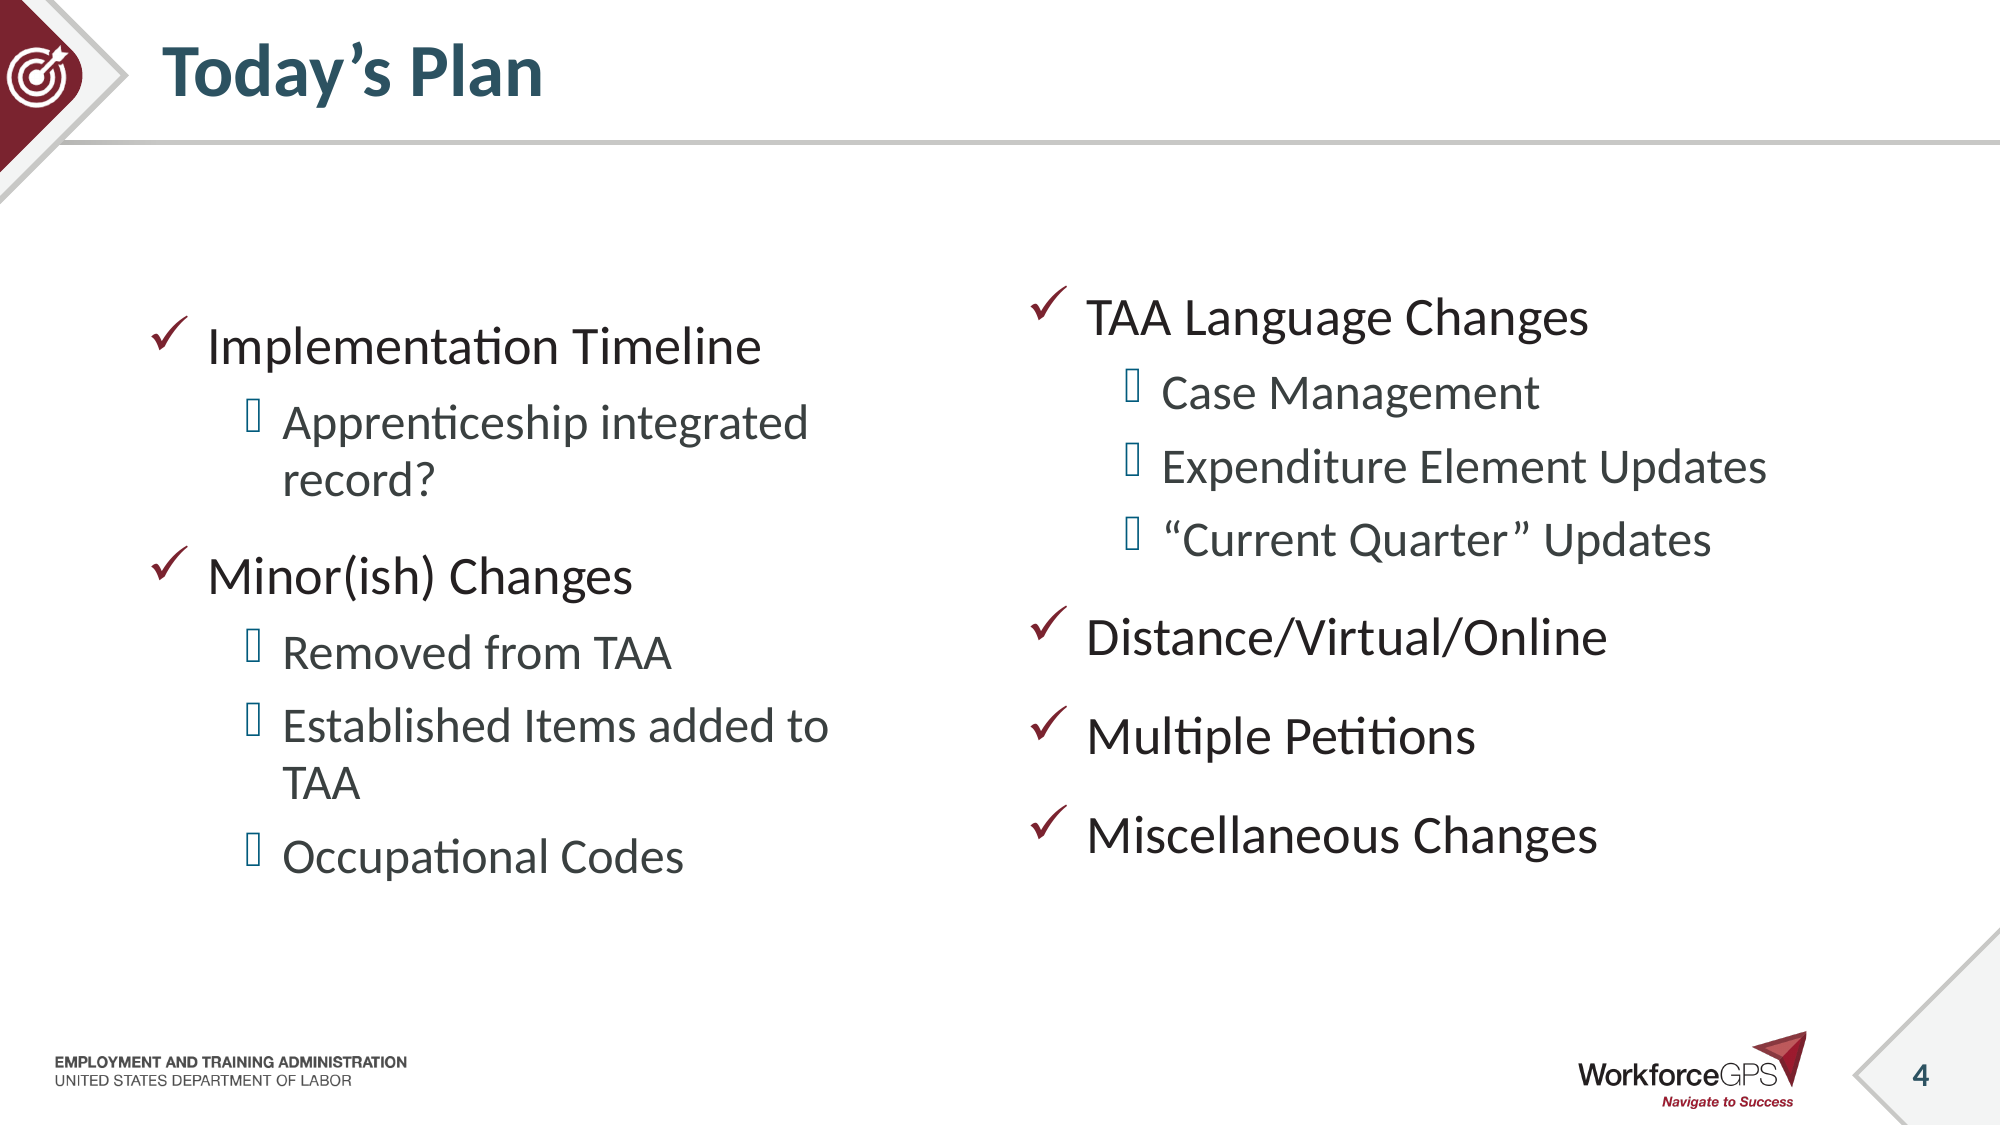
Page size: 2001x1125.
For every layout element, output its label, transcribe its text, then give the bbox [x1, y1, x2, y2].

slide_number 4 [1867, 1042, 1975, 1103]
title Multiple Petitions [47, 1049, 420, 1095]
text_box TAA Language Changes Case Management Expenditure Element Updates “Current Quarter” Updates Distance/Virtual/Online Multiple Petitions Miscellaneous Changes [1011, 187, 1785, 964]
picture [0, 38, 75, 114]
title Today’s Plan [132, 7, 1950, 137]
list Implementation Timeline Apprenticeship integrated record? Minor(ish) Changes Removed from TAA Established Items added to TAA Occupational Codes [132, 186, 906, 1014]
